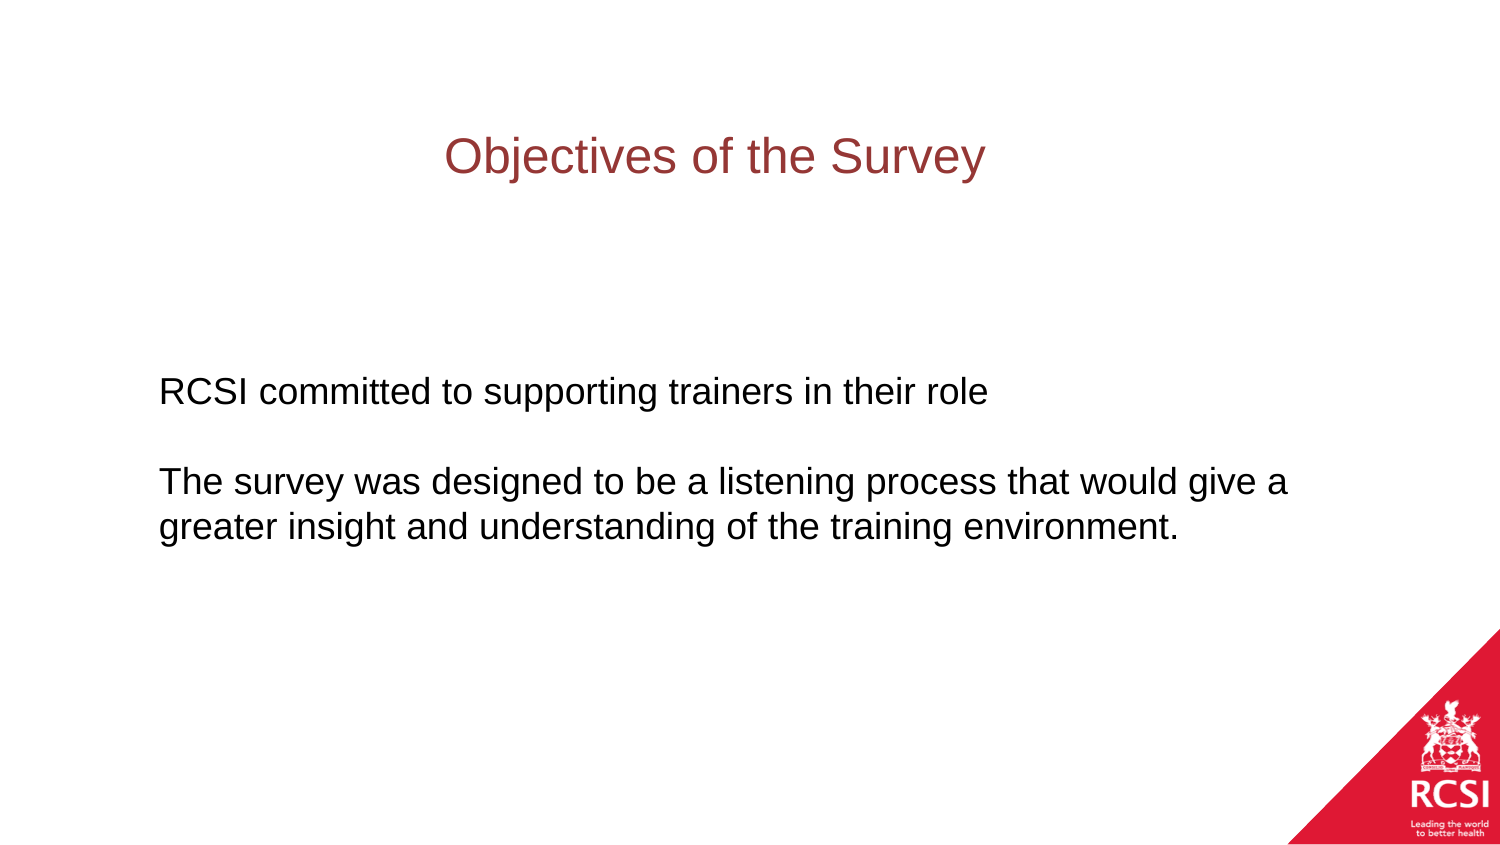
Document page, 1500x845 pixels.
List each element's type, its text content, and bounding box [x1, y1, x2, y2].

text_box Objectives of the Survey [238, 95, 1193, 212]
text_box [1407, 699, 1496, 840]
text_box RCSI committed to supporting trainers in their role The survey was designed to be a listening process that would give a greater insight and understanding of the training environment. [142, 258, 1314, 812]
text_box [1287, 628, 1500, 845]
